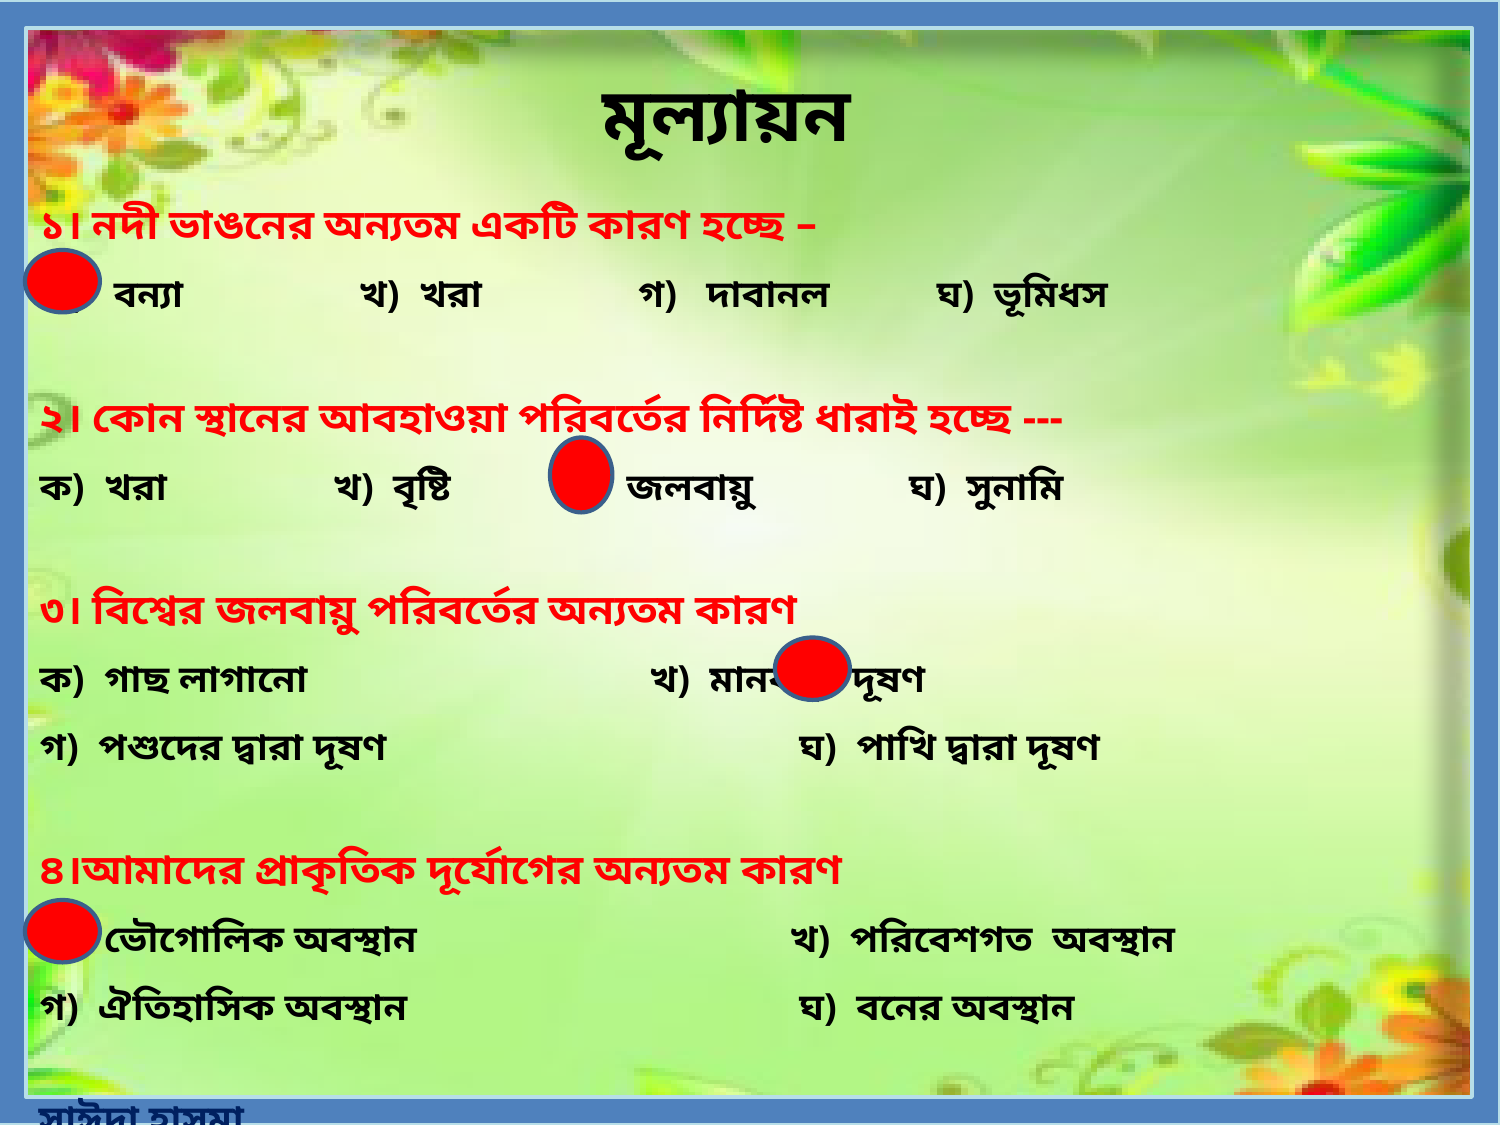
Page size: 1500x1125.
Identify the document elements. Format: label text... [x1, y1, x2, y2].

text_box ১। নদী ভাঙনের অন্যতম একটি কারণ হচ্ছে – ক) বন্যা খ) খরা গ) দাবানল ঘ) ভূমিধস ২। কোন স্থানের আবহাওয়া পরিবর্তের নির্দিষ্ট ধারাই হচ্ছে --- ক) খরা খ) বৃষ্টি গ) জলবায়ু ঘ) সুনামি ৩। বিশ্বের জলবায়ু পরিবর্তের অন্যতম কারণ ক) গাছ লাগানো খ) মানবসৃষ্ট দূষণ গ) পশুদের দ্বারা দূষণ ঘ) পাখি দ্বারা দূষণ ৪।আমাদের প্রাকৃতিক দূর্যোগের অন্যতম কারণ ক) ভৌগোলিক অবস্থান খ) পরিবেশগত অবস্থান গ) ঐতিহাসিক অবস্থান ঘ) বনের অবস্থান [24, 165, 1463, 1036]
text_box [547, 435, 615, 515]
text_box [772, 635, 853, 703]
text_box মূল্যায়ন [588, 59, 886, 165]
text_box [22, 247, 103, 315]
text_box [22, 897, 103, 965]
